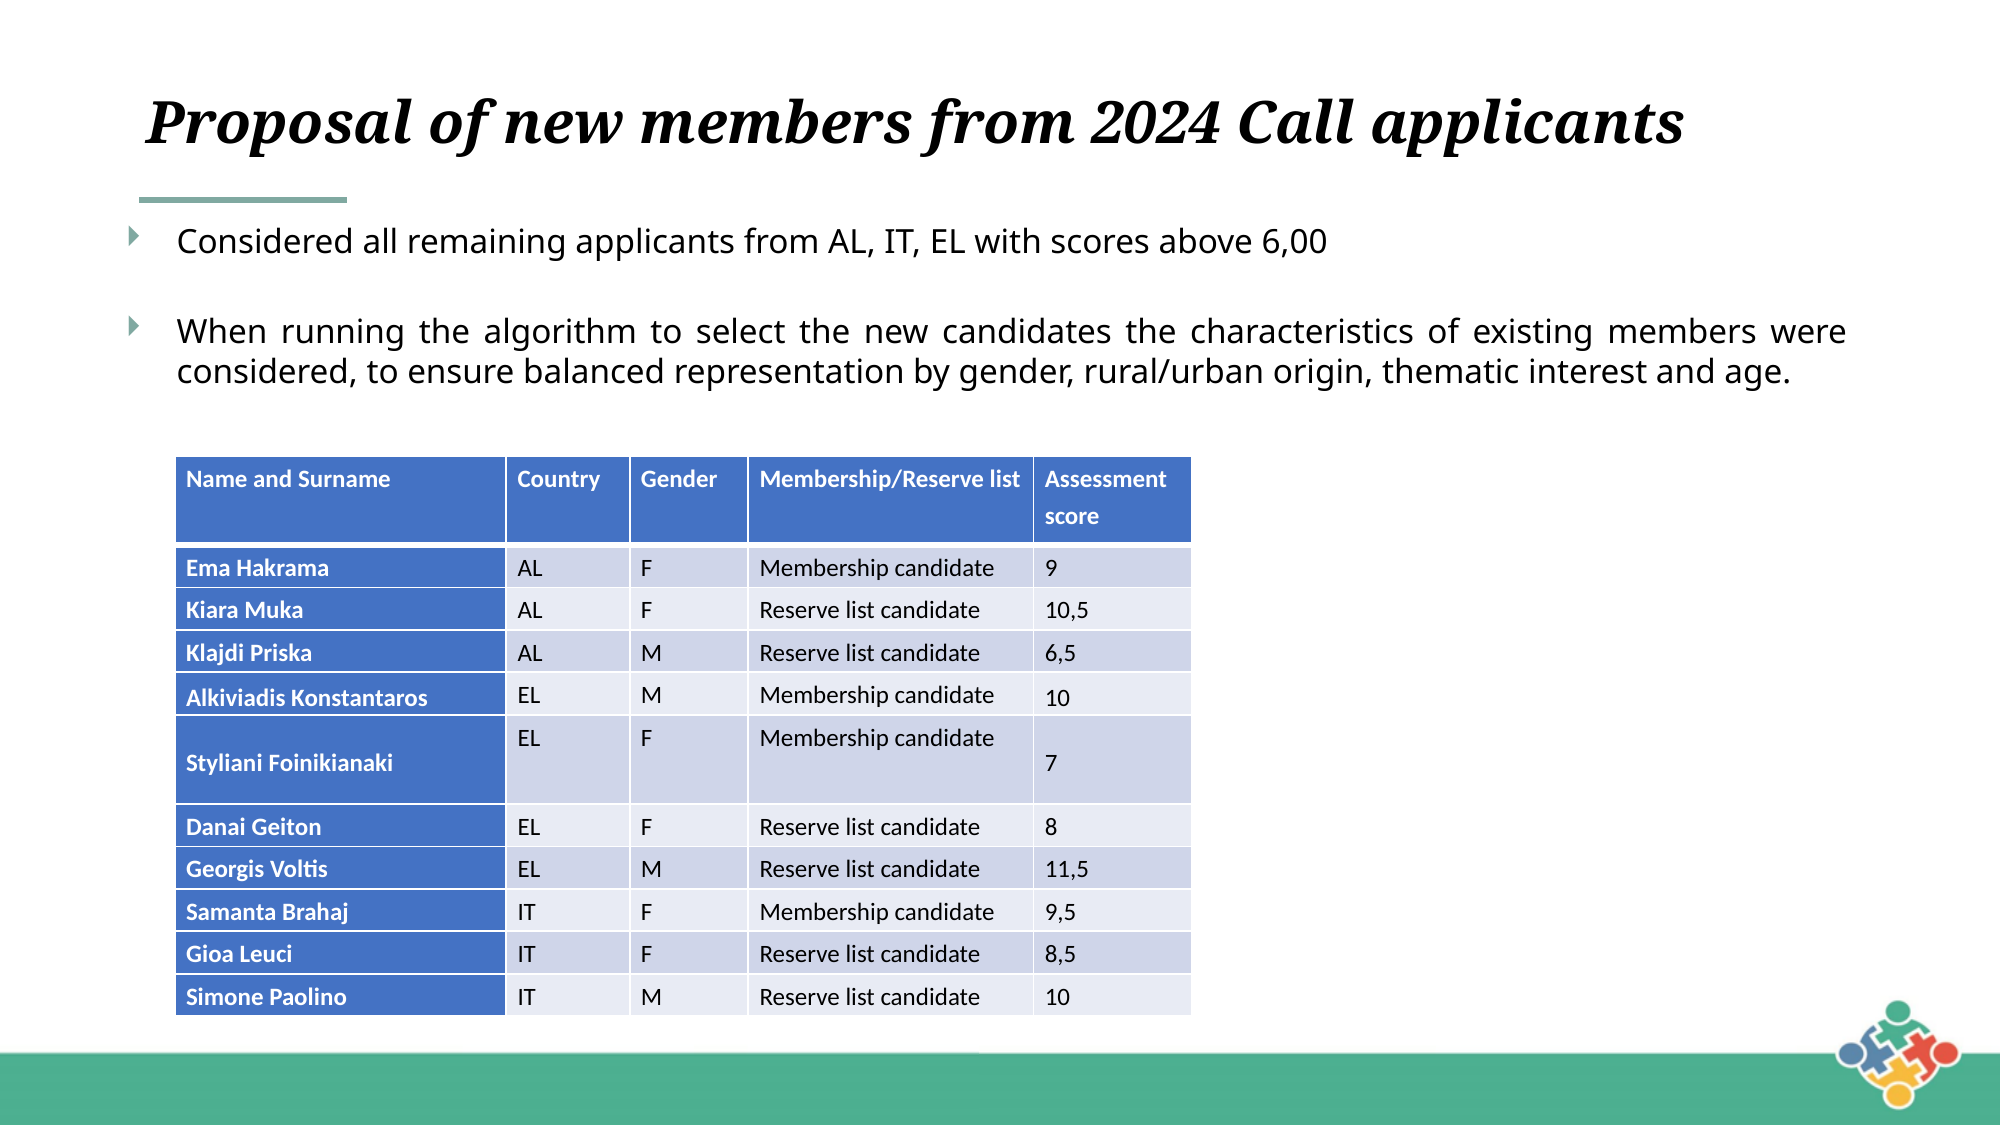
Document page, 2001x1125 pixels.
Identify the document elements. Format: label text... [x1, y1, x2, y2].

table_cell EL [507, 716, 629, 803]
table_cell 7 [1034, 716, 1191, 803]
table_cell 8,5 [1034, 932, 1191, 973]
table_cell Danai Geiton [176, 805, 505, 846]
table_cell EL [507, 847, 629, 888]
table_cell F [631, 890, 747, 930]
list Considered all remaining applicants from AL, IT, EL with scores above 6,00 When running the algorithm to select the new candidates the characteristics of existing members were considered, to ensure balanced representation by gender, rural/urban origin, thematic interest and age. [103, 212, 1866, 968]
table_cell AL [507, 548, 629, 587]
table_cell Membership candidate [749, 890, 1033, 930]
table_cell IT [507, 890, 629, 930]
table_cell Reserve list candidate [749, 631, 1033, 671]
table_header Name and Surname [176, 457, 505, 542]
table_cell Reserve list candidate [749, 588, 1033, 629]
table_cell IT [507, 975, 629, 979]
table_cell 9,5 [1034, 890, 1191, 930]
table_cell M [631, 975, 747, 979]
table_cell Reserve list candidate [749, 847, 1033, 888]
table_cell M [631, 847, 747, 888]
table_cell F [631, 716, 747, 803]
table_cell Membership candidate [749, 548, 1033, 587]
table_cell Reserve list candidate [749, 805, 1033, 846]
table_header Country [507, 457, 629, 542]
table_cell F [631, 588, 747, 629]
table_cell Ema Hakrama [176, 548, 505, 587]
table_cell AL [507, 588, 629, 629]
table_cell 10 [1034, 673, 1191, 714]
text_box 1994 4 1995 19 1996 16 1997 16 1998 18 1999 24 2000 14 2001 13 2002 15 2003 13 2004 13 2005 12 2006 1 [0, 0, 2000, 979]
table_cell 6,5 [1034, 631, 1191, 671]
table_cell Membership candidate [749, 716, 1033, 803]
table_cell Georgis Voltis [176, 847, 505, 888]
table_cell EL [507, 805, 629, 846]
table_cell 10 [1034, 975, 1191, 979]
table_cell Membership candidate [749, 673, 1033, 714]
table_cell Simone Paolino [176, 975, 505, 979]
table_cell AL [507, 631, 629, 671]
table_cell M [631, 631, 747, 671]
table_cell M [631, 673, 747, 714]
table_cell F [631, 932, 747, 973]
table_cell 10,5 [1034, 588, 1191, 629]
table_header Membership/Reserve list [749, 457, 1033, 542]
table_cell 8 [1034, 805, 1191, 846]
table_cell F [631, 805, 747, 846]
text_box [0, 979, 2000, 1125]
table_cell 11,5 [1034, 847, 1191, 888]
table_cell Reserve list candidate [749, 975, 1033, 979]
table_cell Gioa Leuci [176, 932, 505, 973]
table_cell EL [507, 673, 629, 714]
table_header Gender [631, 457, 747, 542]
table_cell Reserve list candidate [749, 932, 1033, 973]
table_header Assessment score [1034, 457, 1191, 542]
table_cell Klajdi Priska [176, 631, 505, 671]
table_cell F [631, 548, 747, 587]
table_cell IT [507, 932, 629, 973]
table_cell 9 [1034, 548, 1191, 587]
table_cell Samanta Brahaj [176, 890, 505, 930]
table_cell Alkiviadis Konstantaros [176, 673, 505, 714]
text_box Proposal of new members from 2024 Call applicants [131, 77, 1869, 163]
table_cell Styliani Foinikianaki [176, 716, 505, 803]
table_cell Kiara Muka [176, 588, 505, 629]
